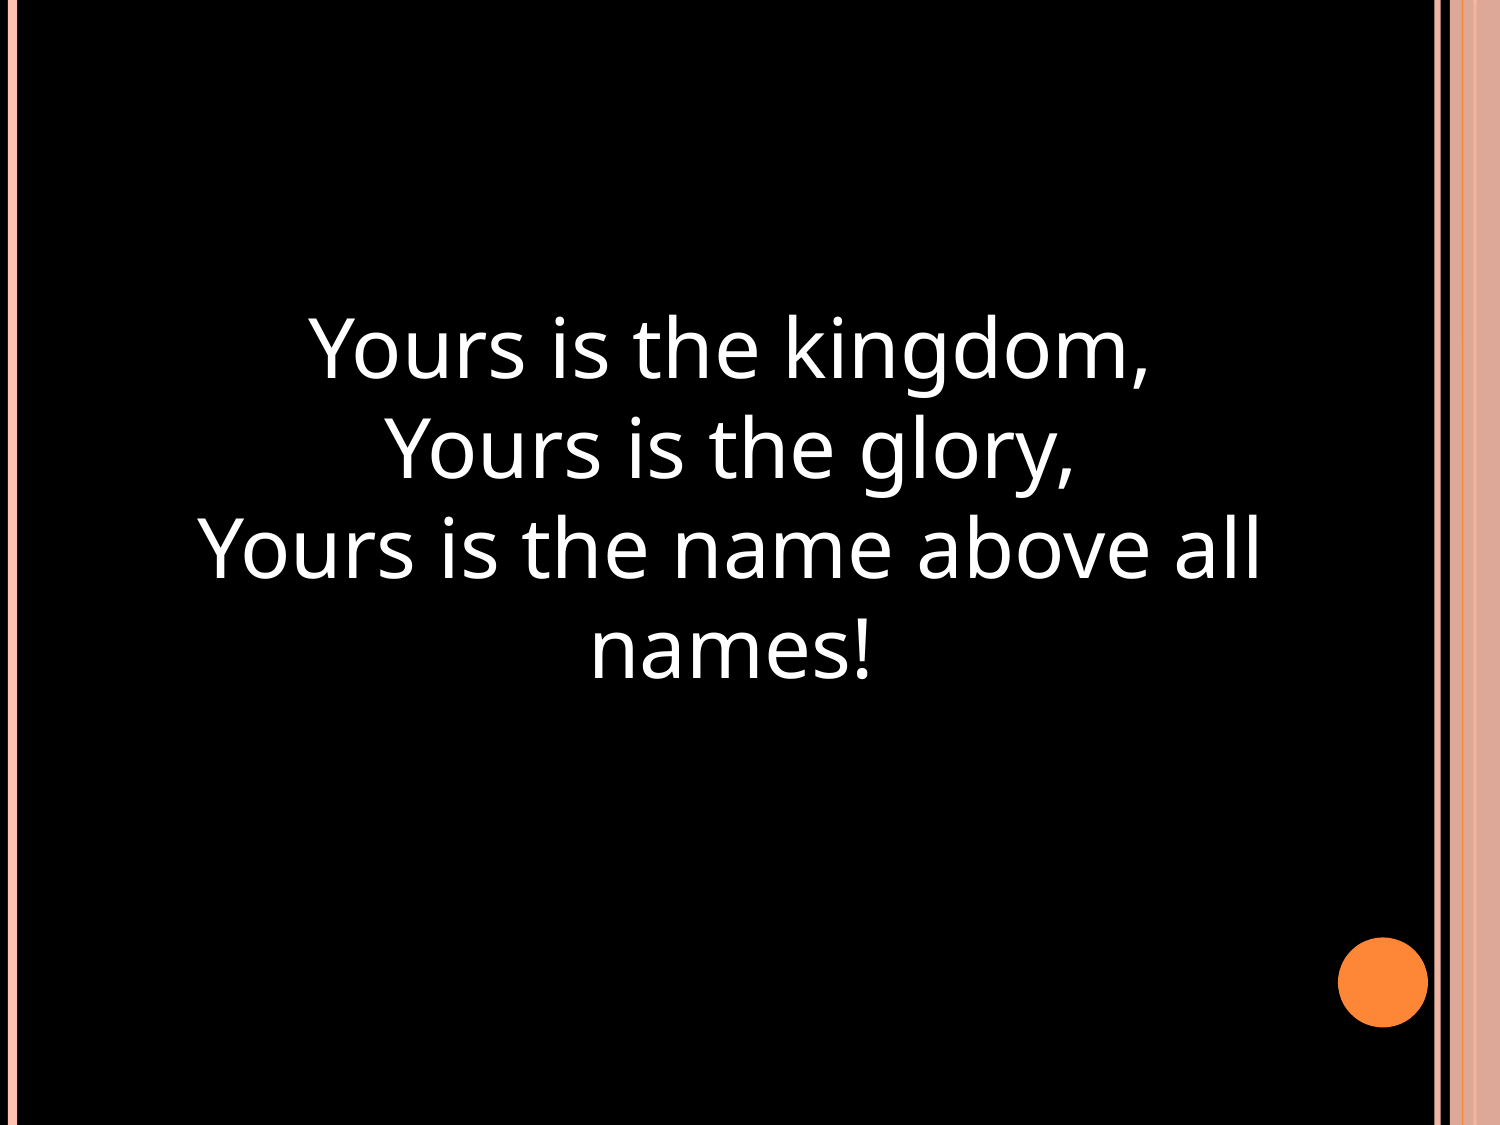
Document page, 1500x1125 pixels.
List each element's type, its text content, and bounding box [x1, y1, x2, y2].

text_box Yours is the kingdom, Yours is the glory, Yours is the name above all names! [49, 287, 1413, 703]
